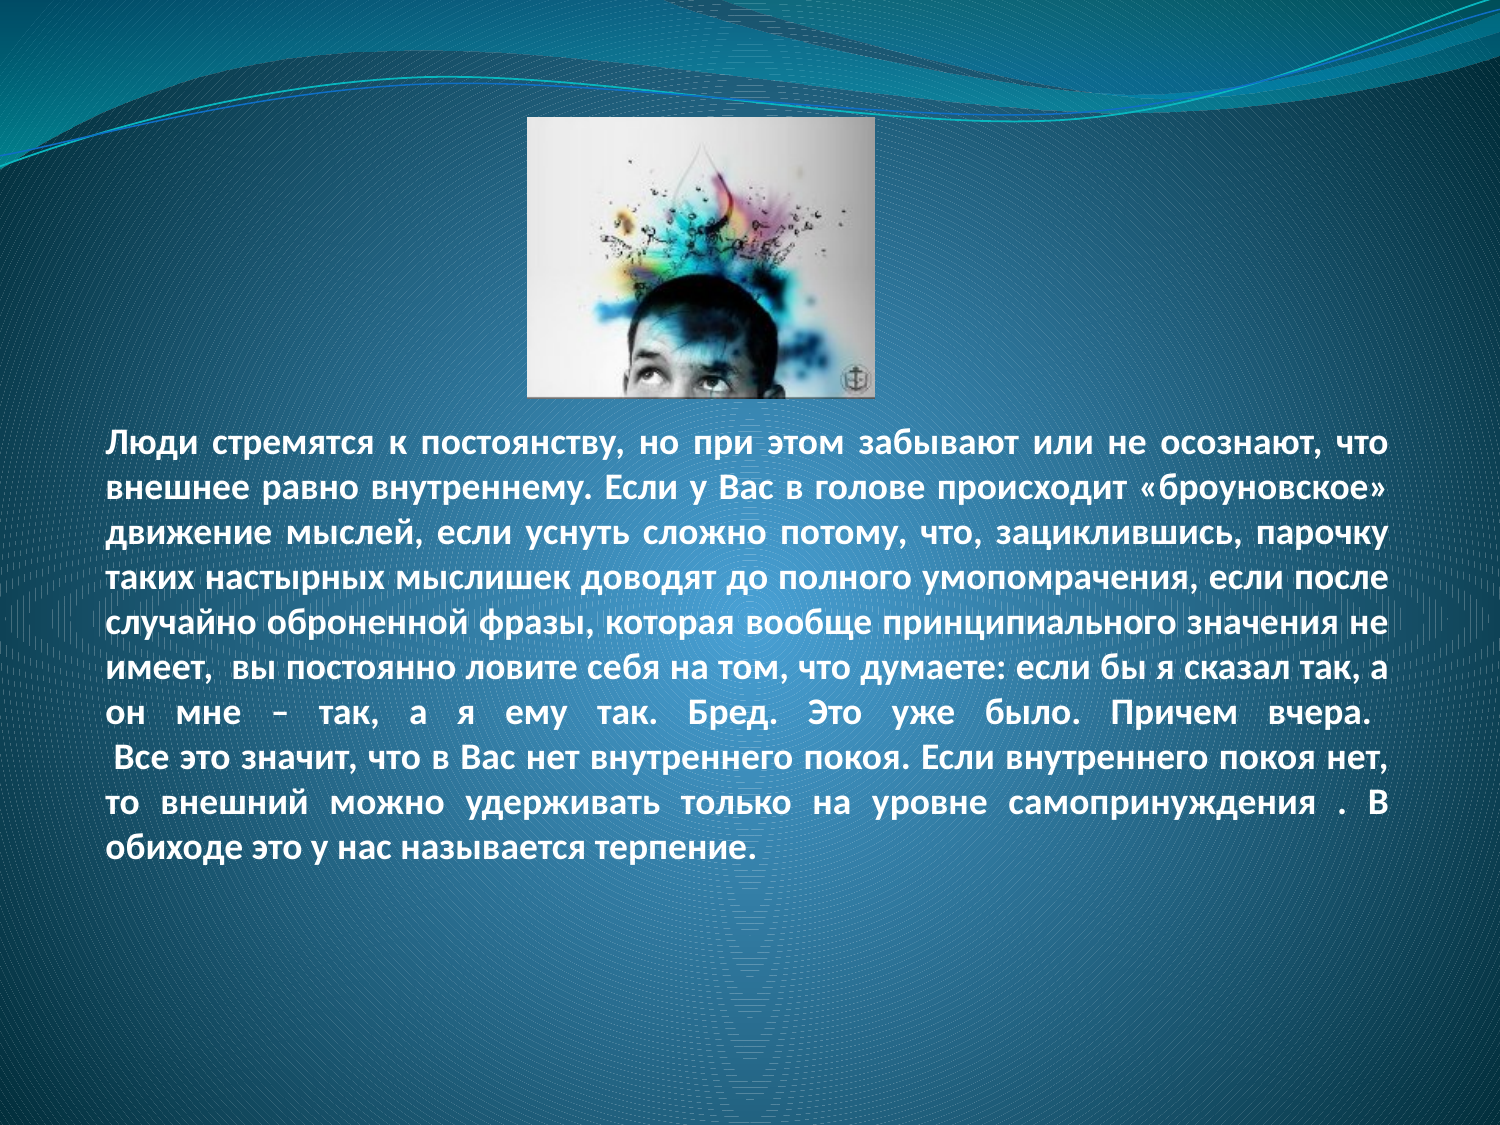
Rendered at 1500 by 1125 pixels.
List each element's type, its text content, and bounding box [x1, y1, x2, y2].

title Люди стремятся к постоянству, но при этом забывают или не осознают, что внешнее равно внутреннему. Если у Вас в голове происходит «броуновское» движение мыслей, если уснуть сложно потому, что, зациклившись, парочку таких настырных мыслишек доводят до полного умопомрачения, если после случайно оброненной фразы, которая вообще принципиального значения не имеет, вы постоянно ловите себя на том, что думаете: если бы я сказал так, а он мне – так, а я ему так. Бред. Это уже было. Причем вчера. Все это значит, что в Вас нет внутреннего покоя. Если внутреннего покоя нет, то внешний можно удерживать только на уровне самопринуждения . В обиходе это у нас называется терпение. [105, 351, 1394, 868]
picture [527, 116, 875, 399]
